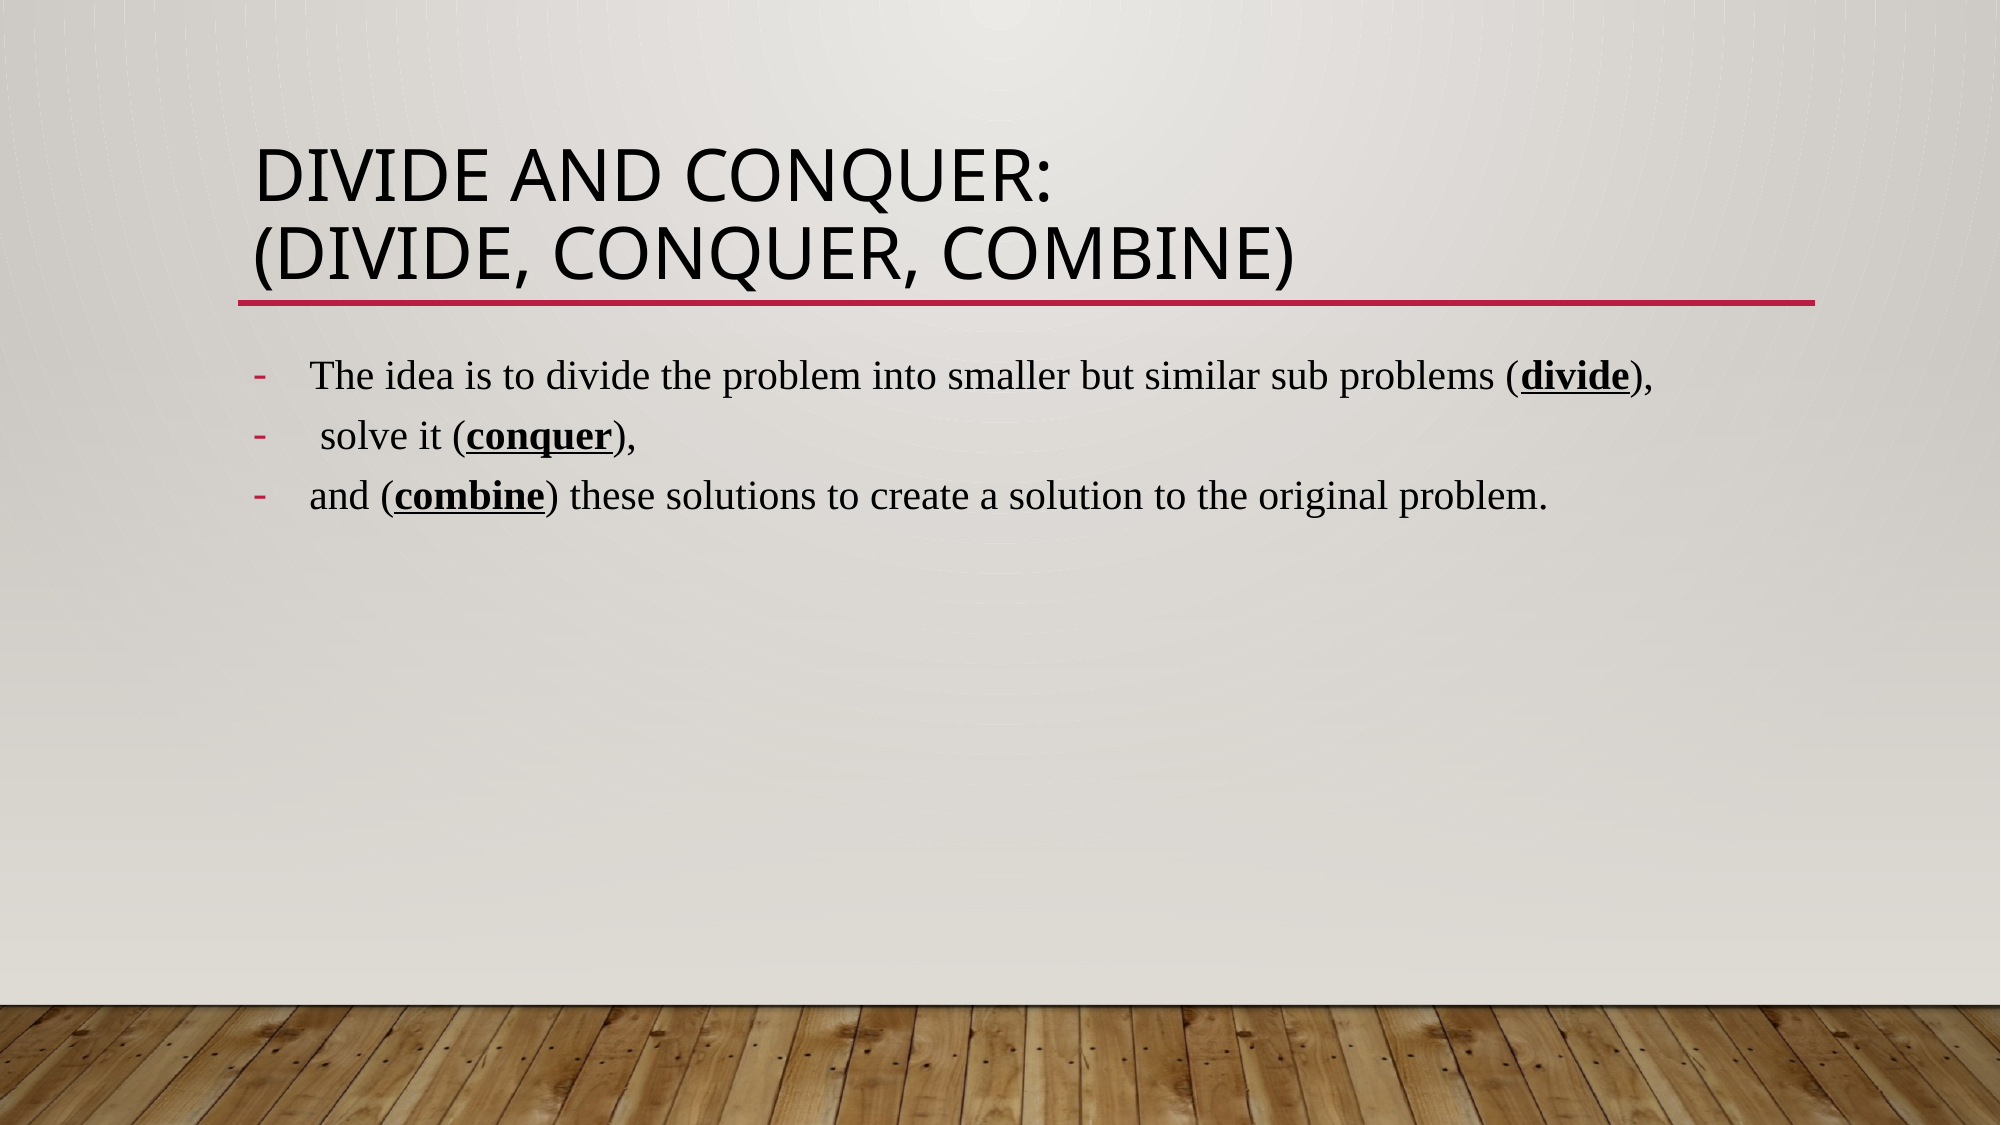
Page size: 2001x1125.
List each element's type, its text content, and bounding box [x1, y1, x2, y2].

list The idea is to divide the problem into smaller but similar sub problems (divide), solve it (conquer), and (combine) these solutions to create a solution to the original problem. [238, 330, 1814, 897]
title Divide and Conquer: (Divide, Conquer, Combine) [238, 131, 1814, 305]
picture [0, 1005, 2000, 1125]
